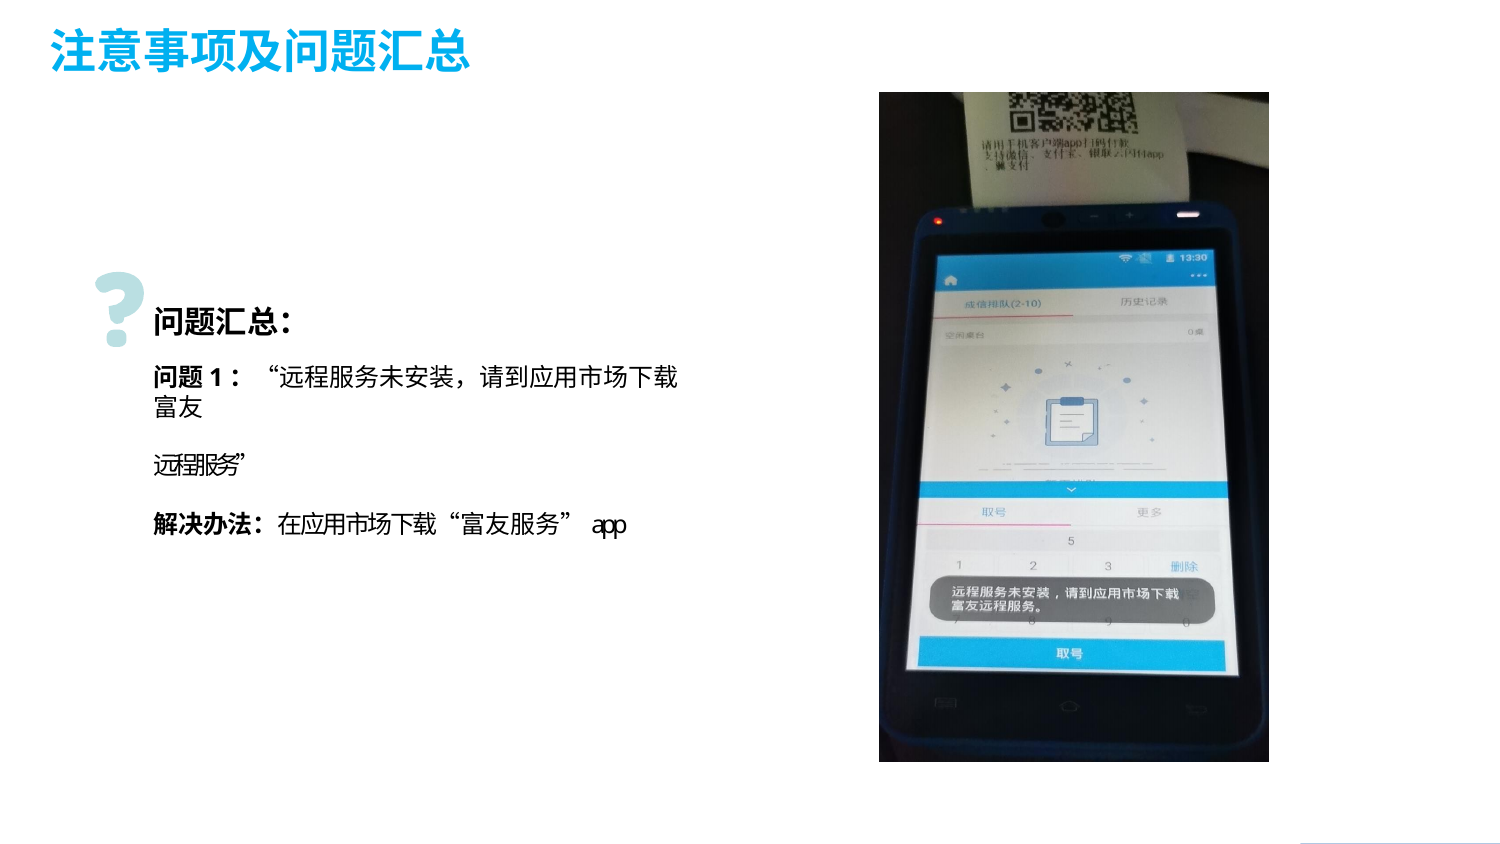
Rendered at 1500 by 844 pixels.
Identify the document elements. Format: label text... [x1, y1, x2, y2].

title 注意事项及问题汇总 [47, 20, 473, 163]
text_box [95, 92, 1269, 762]
